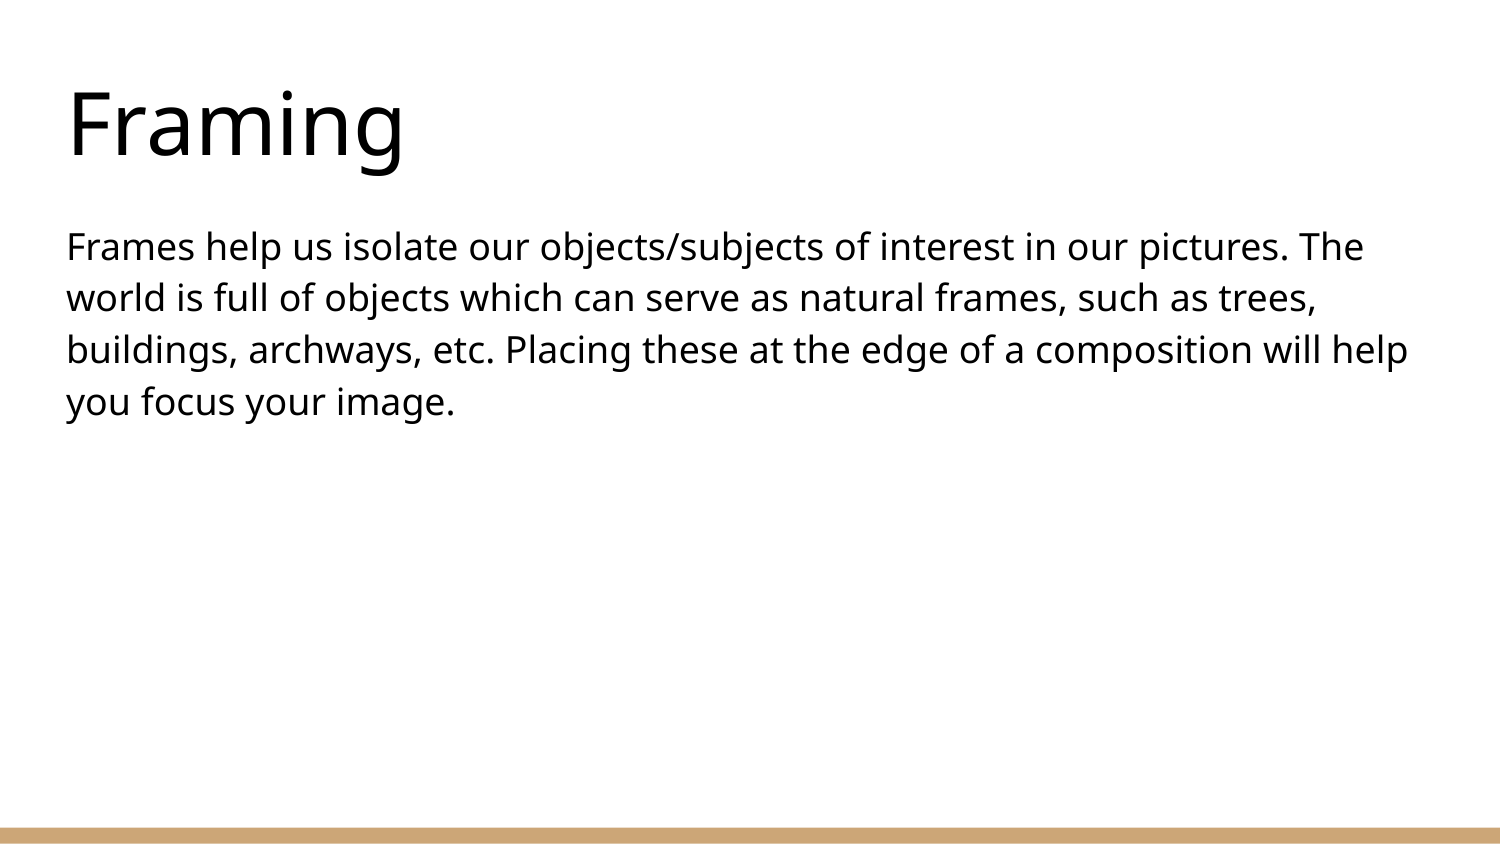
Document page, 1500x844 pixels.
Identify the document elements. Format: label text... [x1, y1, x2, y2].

list Frames help us isolate our objects/subjects of interest in our pictures. The world is full of objects which can serve as natural frames, such as trees, buildings, archways, etc. Placing these at the edge of a composition will help you focus your image. [51, 200, 1449, 752]
title Framing [51, 51, 1449, 189]
